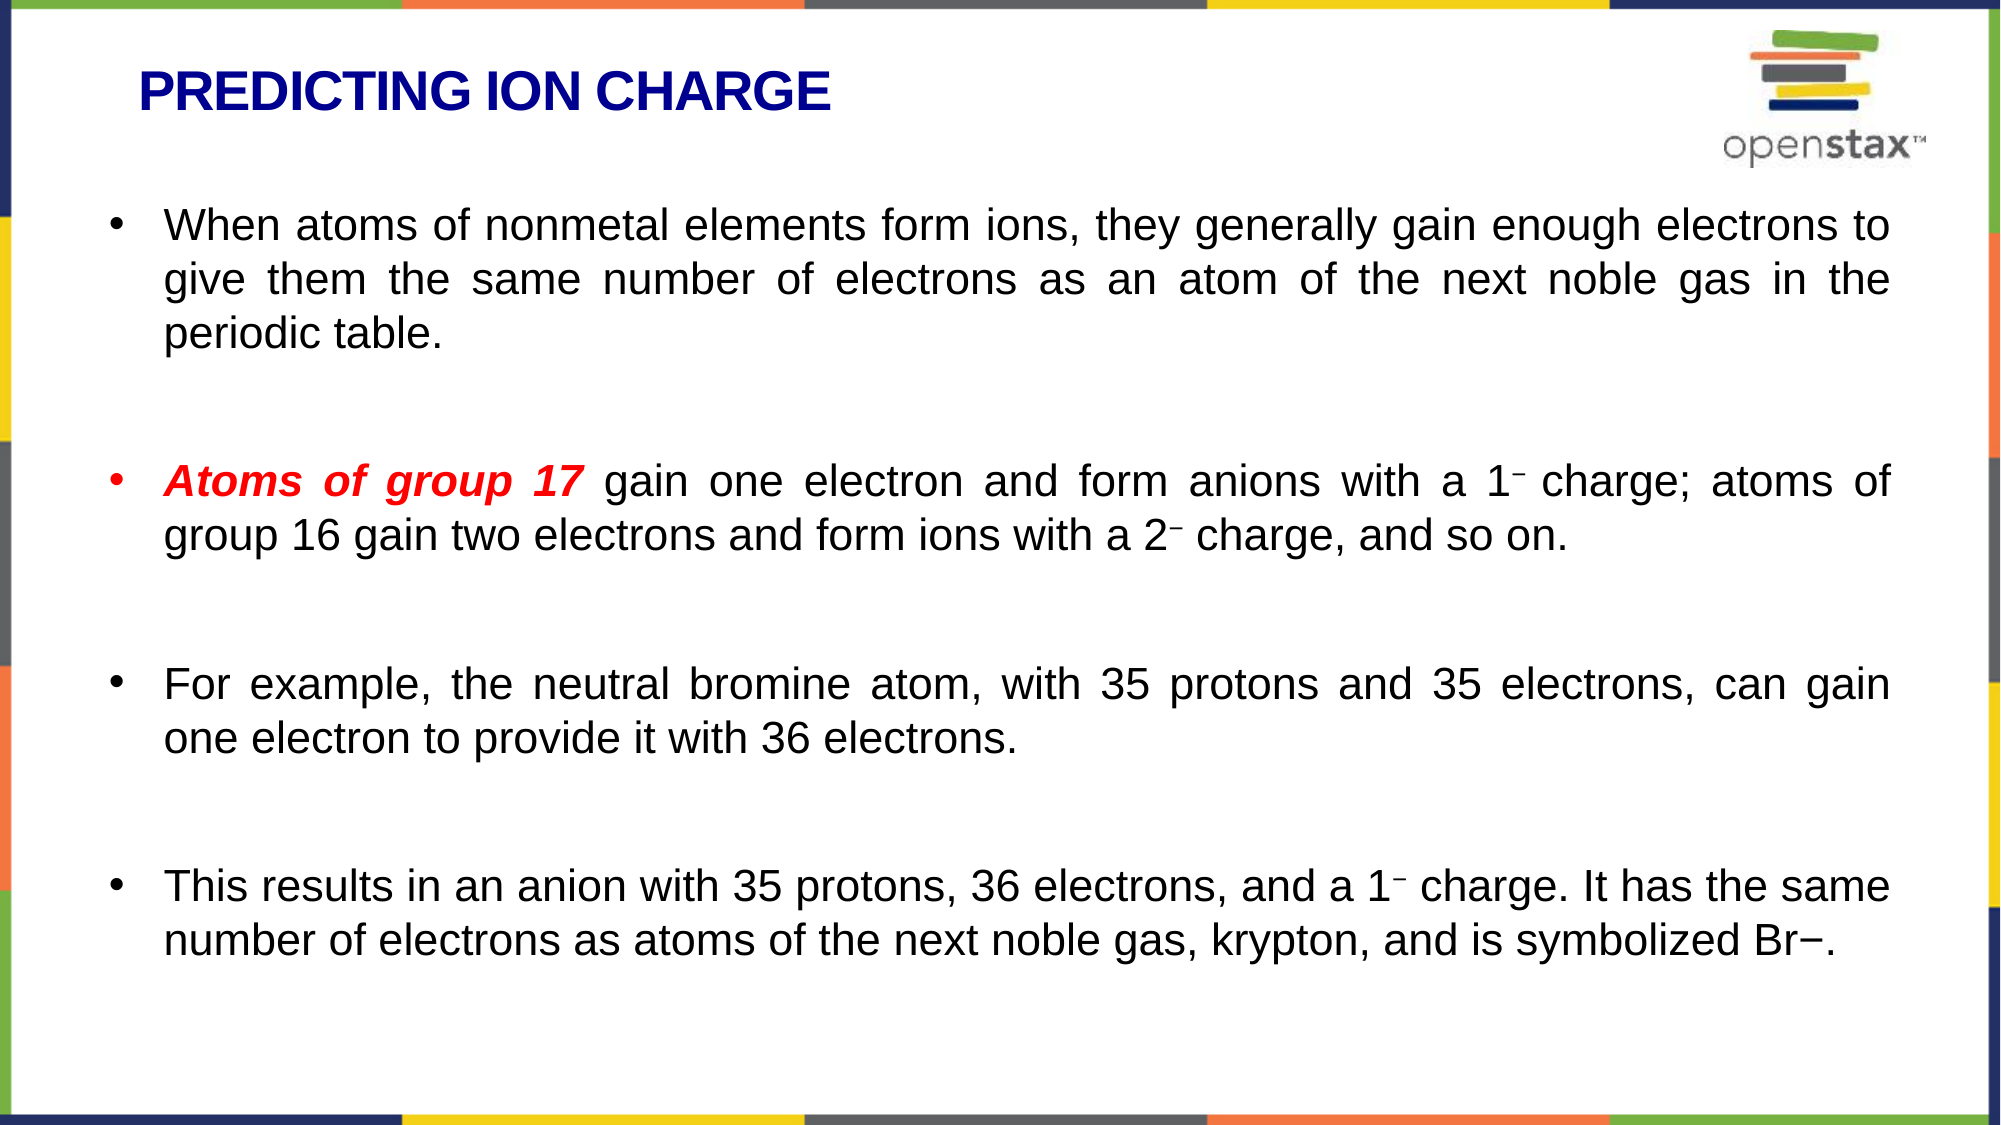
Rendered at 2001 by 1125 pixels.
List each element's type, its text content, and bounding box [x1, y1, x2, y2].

list When atoms of nonmetal elements form ions, they generally gain enough electrons to give them the same number of electrons as an atom of the next noble gas in the periodic table. Atoms of group 17 gain one electron and form anions with a 1− charge; atoms of group 16 gain two electrons and form ions with a 2− charge, and so on. For example, the neutral bromine atom, with 35 protons and 35 electrons, can gain one electron to provide it with 36 electrons. This results in an anion with 35 protons, 36 electrons, and a 1− charge. It has the same number of electrons as atoms of the next noble gas, krypton, and is symbolized Br−. [93, 188, 1907, 1005]
title Predicting ion charge [123, 46, 972, 130]
picture [0, 0, 2001, 1125]
